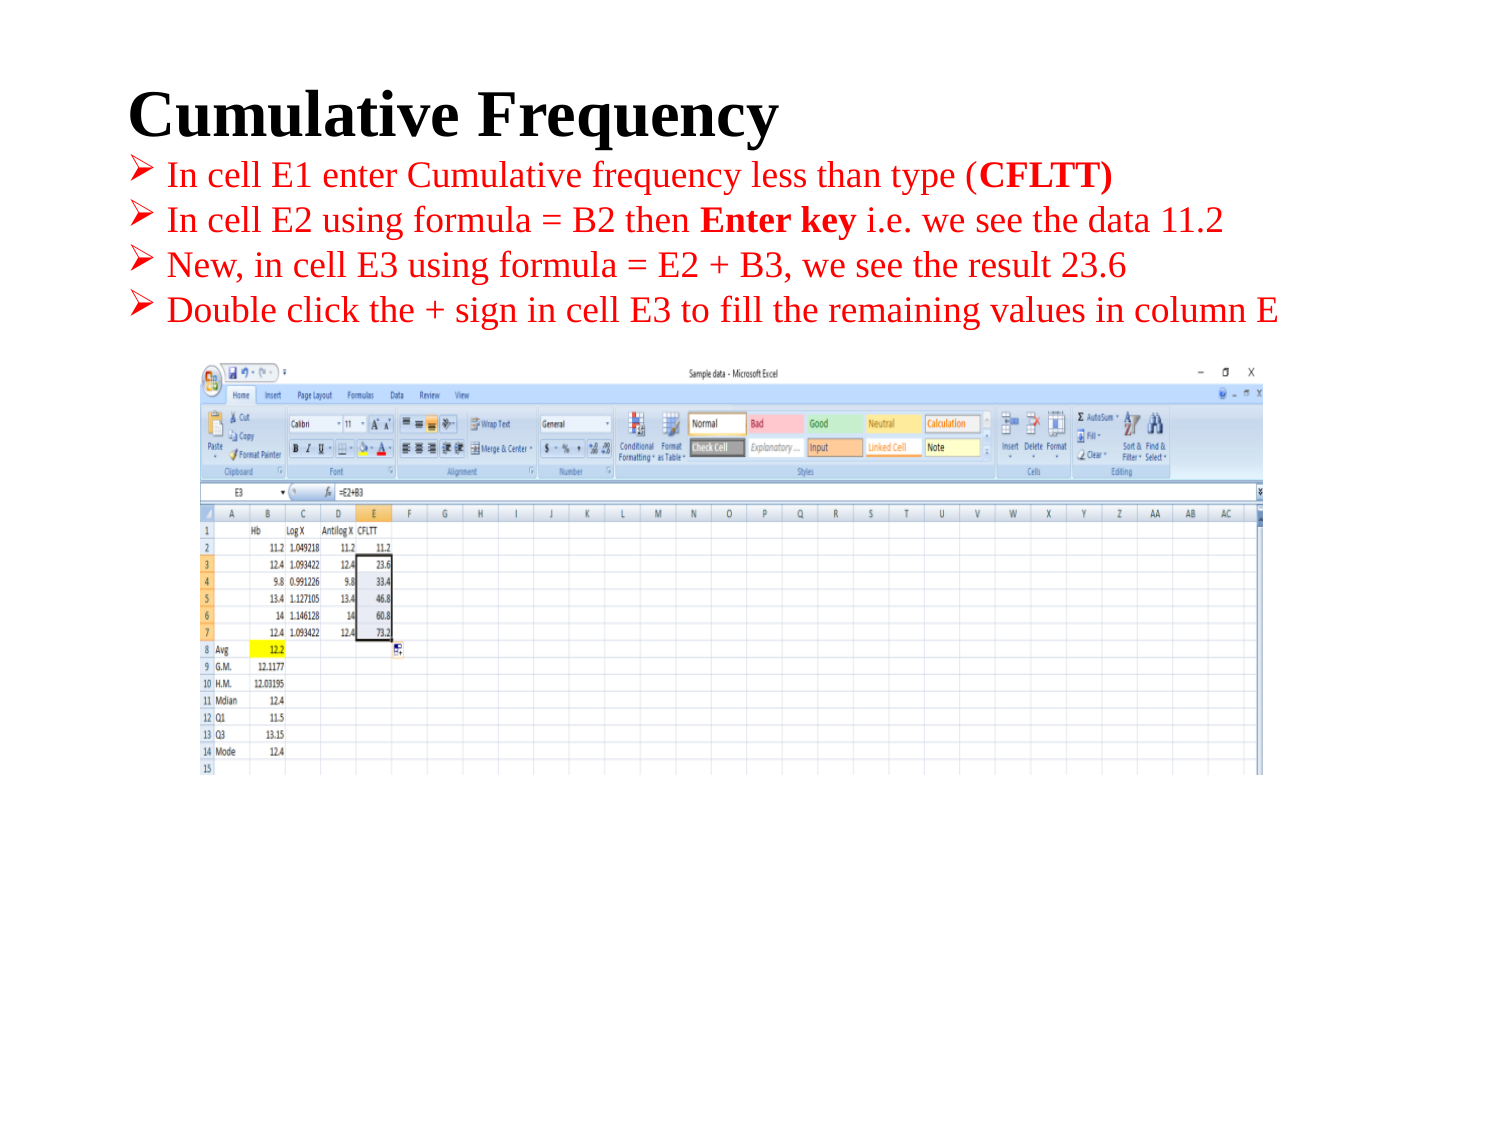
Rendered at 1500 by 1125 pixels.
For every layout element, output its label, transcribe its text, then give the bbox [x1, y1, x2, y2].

text_box Cumulative Frequency In cell E1 enter Cumulative frequency less than type (CFLTT) In cell E2 using formula = B2 then Enter key i.e. we see the data 11.2 New, in cell E3 using formula = E2 + B3, we see the result 23.6 Double click the + sign in cell E3 to fill the remaining values in column E [112, 62, 1425, 1050]
picture [199, 362, 1263, 776]
